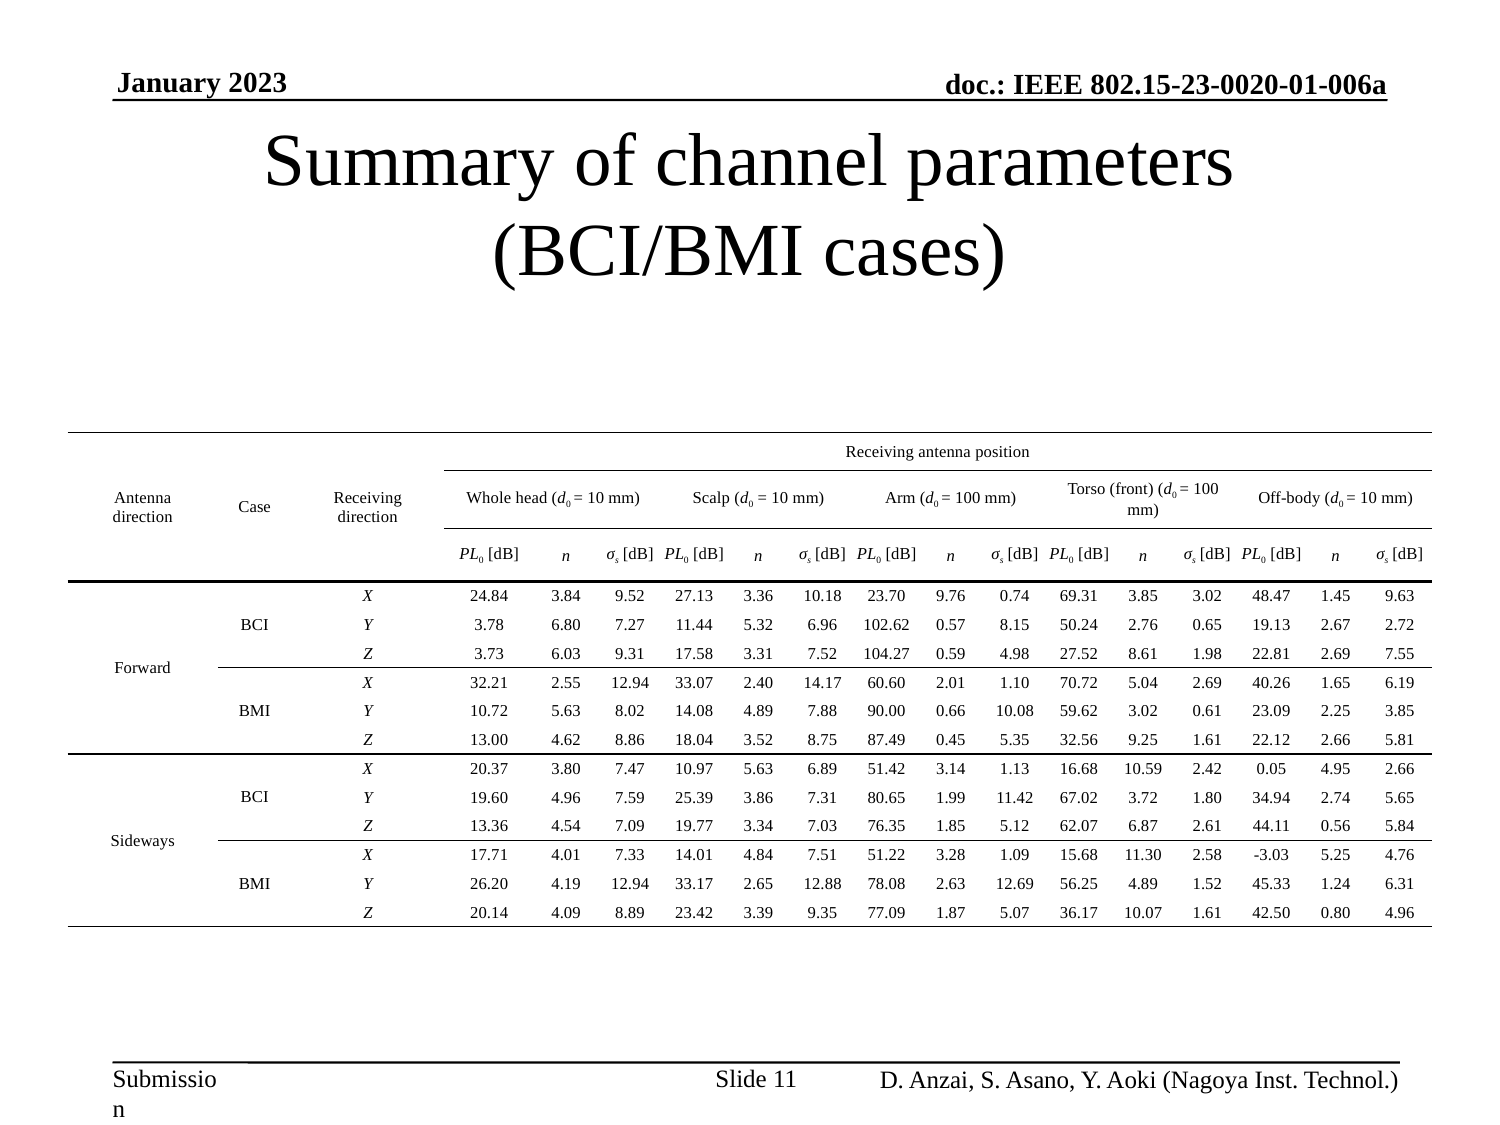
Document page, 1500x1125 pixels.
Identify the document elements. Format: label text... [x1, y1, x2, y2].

table_cell 17.71 [444, 841, 534, 869]
table_cell 22.12 [1239, 725, 1304, 753]
table_cell 77.09 [855, 898, 919, 926]
table_cell 5.32 [726, 610, 791, 639]
table_cell 3.34 [726, 811, 791, 840]
table_cell 70.72 [1047, 668, 1111, 696]
table_cell 5.12 [983, 811, 1047, 840]
table_cell Z [291, 811, 444, 840]
table_cell 80.65 [855, 783, 919, 811]
table_cell 4.98 [983, 639, 1047, 667]
table_cell BMI [218, 668, 291, 753]
table_cell Arm (d0 = 100 mm) [855, 471, 1047, 528]
table_cell X [291, 583, 444, 610]
table_cell Whole head (d0 = 10 mm) [444, 471, 662, 528]
table_cell 5.84 [1368, 811, 1432, 840]
table_cell 1.80 [1175, 783, 1239, 811]
table_cell 2.66 [1304, 725, 1368, 753]
table_cell 102.62 [855, 610, 919, 639]
table_cell 13.00 [444, 725, 534, 753]
table_cell σs [dB] [983, 529, 1047, 580]
table_cell 60.60 [855, 668, 919, 696]
table_cell 4.54 [534, 811, 598, 840]
table_cell 12.94 [598, 668, 662, 696]
table_cell 2.55 [534, 668, 598, 696]
table_cell 9.35 [791, 898, 855, 926]
table_cell 3.39 [726, 898, 791, 926]
table_cell 10.97 [662, 755, 726, 783]
table_cell 2.58 [1175, 841, 1239, 869]
table_cell Forward [68, 583, 218, 753]
table_cell Sideways [68, 755, 218, 926]
table_cell Y [291, 610, 444, 639]
table_cell 0.56 [1304, 811, 1368, 840]
table_cell 1.13 [983, 755, 1047, 783]
table_cell n [1304, 529, 1368, 580]
table_cell 2.63 [919, 869, 983, 898]
table_cell 0.61 [1175, 696, 1239, 725]
table_cell Y [291, 696, 444, 725]
table_cell 16.68 [1047, 755, 1111, 783]
table_cell 14.08 [662, 696, 726, 725]
table_cell 5.35 [983, 725, 1047, 753]
table_cell 6.03 [534, 639, 598, 667]
table_cell 33.17 [662, 869, 726, 898]
table_cell 34.94 [1239, 783, 1304, 811]
table_cell 4.84 [726, 841, 791, 869]
table_cell 3.85 [1111, 583, 1175, 610]
table_cell Z [291, 725, 444, 753]
table_cell 7.88 [791, 696, 855, 725]
table_cell 23.09 [1239, 696, 1304, 725]
table_cell 11.42 [983, 783, 1047, 811]
table_cell σs [dB] [791, 529, 855, 580]
table_cell 0.05 [1239, 755, 1304, 783]
table_cell 2.76 [1111, 610, 1175, 639]
table_cell 3.73 [444, 639, 534, 667]
table_cell X [291, 841, 444, 869]
table_cell 4.09 [534, 898, 598, 926]
table_cell 5.04 [1111, 668, 1175, 696]
table_cell 3.02 [1111, 696, 1175, 725]
table_cell 9.52 [598, 583, 662, 610]
table_cell 2.74 [1304, 783, 1368, 811]
table_cell n [1111, 529, 1175, 580]
table_cell PL0 [dB] [1047, 529, 1111, 580]
table_cell 1.87 [919, 898, 983, 926]
table_header Case [218, 433, 291, 580]
table_cell BCI [218, 583, 291, 667]
table_cell 4.89 [726, 696, 791, 725]
table_cell 0.45 [919, 725, 983, 753]
table_cell 9.25 [1111, 725, 1175, 753]
table_cell 17.58 [662, 639, 726, 667]
table_cell -3.03 [1239, 841, 1304, 869]
table_cell 40.26 [1239, 668, 1304, 696]
table_cell 3.85 [1368, 696, 1432, 725]
table_cell 7.47 [598, 755, 662, 783]
table_cell 6.89 [791, 755, 855, 783]
table_cell Y [291, 869, 444, 898]
table_cell PL0 [dB] [855, 529, 919, 580]
table_cell 44.11 [1239, 811, 1304, 840]
table_cell 2.01 [919, 668, 983, 696]
table_cell 0.57 [919, 610, 983, 639]
table_cell 32.21 [444, 668, 534, 696]
table_cell n [726, 529, 791, 580]
table_cell 20.14 [444, 898, 534, 926]
table_cell 3.84 [534, 583, 598, 610]
table_cell 7.09 [598, 811, 662, 840]
table_cell 9.31 [598, 639, 662, 667]
table_cell 104.27 [855, 639, 919, 667]
table_cell 3.31 [726, 639, 791, 667]
table_cell 12.69 [983, 869, 1047, 898]
table_cell 50.24 [1047, 610, 1111, 639]
table_cell 4.96 [534, 783, 598, 811]
table_cell 3.86 [726, 783, 791, 811]
table_cell 7.33 [598, 841, 662, 869]
table_cell 0.80 [1304, 898, 1368, 926]
table_cell Z [291, 639, 444, 667]
table_cell 10.08 [983, 696, 1047, 725]
table_cell Scalp (d0 = 10 mm) [662, 471, 855, 528]
table_cell 8.15 [983, 610, 1047, 639]
table_cell 14.01 [662, 841, 726, 869]
title Summary of channel parameters (BCI/BMI cases) [112, 112, 1388, 288]
table_cell 8.75 [791, 725, 855, 753]
table_cell 2.72 [1368, 610, 1432, 639]
table_cell 25.39 [662, 783, 726, 811]
table_cell 10.07 [1111, 898, 1175, 926]
table_cell 2.42 [1175, 755, 1239, 783]
table_cell 19.13 [1239, 610, 1304, 639]
table_cell 36.17 [1047, 898, 1111, 926]
table_cell 1.98 [1175, 639, 1239, 667]
table_cell 5.81 [1368, 725, 1432, 753]
table_cell 5.25 [1304, 841, 1368, 869]
table_cell σs [dB] [1368, 529, 1432, 580]
table_cell 56.25 [1047, 869, 1111, 898]
table_cell 2.61 [1175, 811, 1239, 840]
table_cell σs [dB] [598, 529, 662, 580]
table_cell 7.55 [1368, 639, 1432, 667]
table_cell 7.31 [791, 783, 855, 811]
table_cell BCI [218, 755, 291, 840]
table_cell 4.89 [1111, 869, 1175, 898]
table_cell 0.59 [919, 639, 983, 667]
table_cell 6.80 [534, 610, 598, 639]
table_cell X [291, 755, 444, 783]
table_cell 1.65 [1304, 668, 1368, 696]
table_cell 7.52 [791, 639, 855, 667]
table_cell σs [dB] [1175, 529, 1239, 580]
table_cell 8.02 [598, 696, 662, 725]
table_cell PL0 [dB] [444, 529, 534, 580]
table_cell Z [291, 898, 444, 926]
table_cell 11.44 [662, 610, 726, 639]
table_cell 8.89 [598, 898, 662, 926]
table_cell PL0 [dB] [662, 529, 726, 580]
table_cell 26.20 [444, 869, 534, 898]
table_cell 48.47 [1239, 583, 1304, 610]
table_cell 2.69 [1304, 639, 1368, 667]
table_cell 2.69 [1175, 668, 1239, 696]
table_cell 76.35 [855, 811, 919, 840]
table_cell 5.63 [534, 696, 598, 725]
table_cell 1.09 [983, 841, 1047, 869]
table_cell 69.31 [1047, 583, 1111, 610]
table_cell 13.36 [444, 811, 534, 840]
table_cell 2.40 [726, 668, 791, 696]
table_cell 1.61 [1175, 898, 1239, 926]
table_cell 1.52 [1175, 869, 1239, 898]
table_cell PL0 [dB] [1239, 529, 1304, 580]
table_cell 2.67 [1304, 610, 1368, 639]
table_cell 3.36 [726, 583, 791, 610]
table_cell 3.28 [919, 841, 983, 869]
table_cell 0.66 [919, 696, 983, 725]
table_cell 87.49 [855, 725, 919, 753]
table_cell 3.02 [1175, 583, 1239, 610]
table_cell n [534, 529, 598, 580]
table_cell 0.65 [1175, 610, 1239, 639]
table_cell Off-body (d0 = 10 mm) [1239, 471, 1432, 528]
table_header Antenna direction [68, 433, 218, 580]
table_cell 10.59 [1111, 755, 1175, 783]
table_cell 19.77 [662, 811, 726, 840]
table_cell 4.96 [1368, 898, 1432, 926]
table_cell 4.95 [1304, 755, 1368, 783]
table_cell 62.07 [1047, 811, 1111, 840]
table_cell 23.70 [855, 583, 919, 610]
table_cell 12.88 [791, 869, 855, 898]
table_cell 7.59 [598, 783, 662, 811]
table_cell 22.81 [1239, 639, 1304, 667]
table_cell 51.42 [855, 755, 919, 783]
table_cell 1.24 [1304, 869, 1368, 898]
table_cell 3.52 [726, 725, 791, 753]
table_cell 9.63 [1368, 583, 1432, 610]
table_cell 18.04 [662, 725, 726, 753]
table_cell 6.87 [1111, 811, 1175, 840]
table_cell 5.63 [726, 755, 791, 783]
table_cell 3.80 [534, 755, 598, 783]
slide_number Slide 11 [712, 1062, 800, 1093]
table_cell 0.74 [983, 583, 1047, 610]
table_cell 11.30 [1111, 841, 1175, 869]
table_cell X [291, 668, 444, 696]
table_cell 33.07 [662, 668, 726, 696]
table_cell 3.72 [1111, 783, 1175, 811]
table_cell 6.19 [1368, 668, 1432, 696]
table_cell 12.94 [598, 869, 662, 898]
table_cell 15.68 [1047, 841, 1111, 869]
table_cell 1.61 [1175, 725, 1239, 753]
table_cell 20.37 [444, 755, 534, 783]
table_cell 4.01 [534, 841, 598, 869]
table_cell 42.50 [1239, 898, 1304, 926]
table_cell BMI [218, 841, 291, 926]
table_cell 10.72 [444, 696, 534, 725]
table_cell 10.18 [791, 583, 855, 610]
table_cell 59.62 [1047, 696, 1111, 725]
table_cell 32.56 [1047, 725, 1111, 753]
table_cell 2.66 [1368, 755, 1432, 783]
table_cell 3.14 [919, 755, 983, 783]
table_header Receiving antenna position [444, 433, 1432, 470]
table_cell 4.19 [534, 869, 598, 898]
table_cell 67.02 [1047, 783, 1111, 811]
table_cell 27.52 [1047, 639, 1111, 667]
table_cell 1.10 [983, 668, 1047, 696]
table_cell 4.76 [1368, 841, 1432, 869]
table_cell 9.76 [919, 583, 983, 610]
table_cell Torso (front) (d0 = 100 mm) [1047, 471, 1239, 528]
table_cell 2.65 [726, 869, 791, 898]
table_cell 7.51 [791, 841, 855, 869]
table_cell Y [291, 783, 444, 811]
table_cell n [919, 529, 983, 580]
table_cell 2.25 [1304, 696, 1368, 725]
table_cell 90.00 [855, 696, 919, 725]
table_cell 1.99 [919, 783, 983, 811]
table_header Receiving direction [291, 433, 444, 580]
table_cell 5.65 [1368, 783, 1432, 811]
table_cell 5.07 [983, 898, 1047, 926]
table_cell 23.42 [662, 898, 726, 926]
table_cell 19.60 [444, 783, 534, 811]
table_cell 6.96 [791, 610, 855, 639]
table_cell 8.61 [1111, 639, 1175, 667]
table_cell 45.33 [1239, 869, 1304, 898]
table_cell 1.85 [919, 811, 983, 840]
table_cell 3.78 [444, 610, 534, 639]
table_cell 24.84 [444, 583, 534, 610]
table_cell 14.17 [791, 668, 855, 696]
table_cell 7.03 [791, 811, 855, 840]
table_cell 78.08 [855, 869, 919, 898]
table_cell 6.31 [1368, 869, 1432, 898]
table_cell 7.27 [598, 610, 662, 639]
table_cell 8.86 [598, 725, 662, 753]
table_cell 1.45 [1304, 583, 1368, 610]
table_cell 27.13 [662, 583, 726, 610]
table_cell 51.22 [855, 841, 919, 869]
table_cell 4.62 [534, 725, 598, 753]
